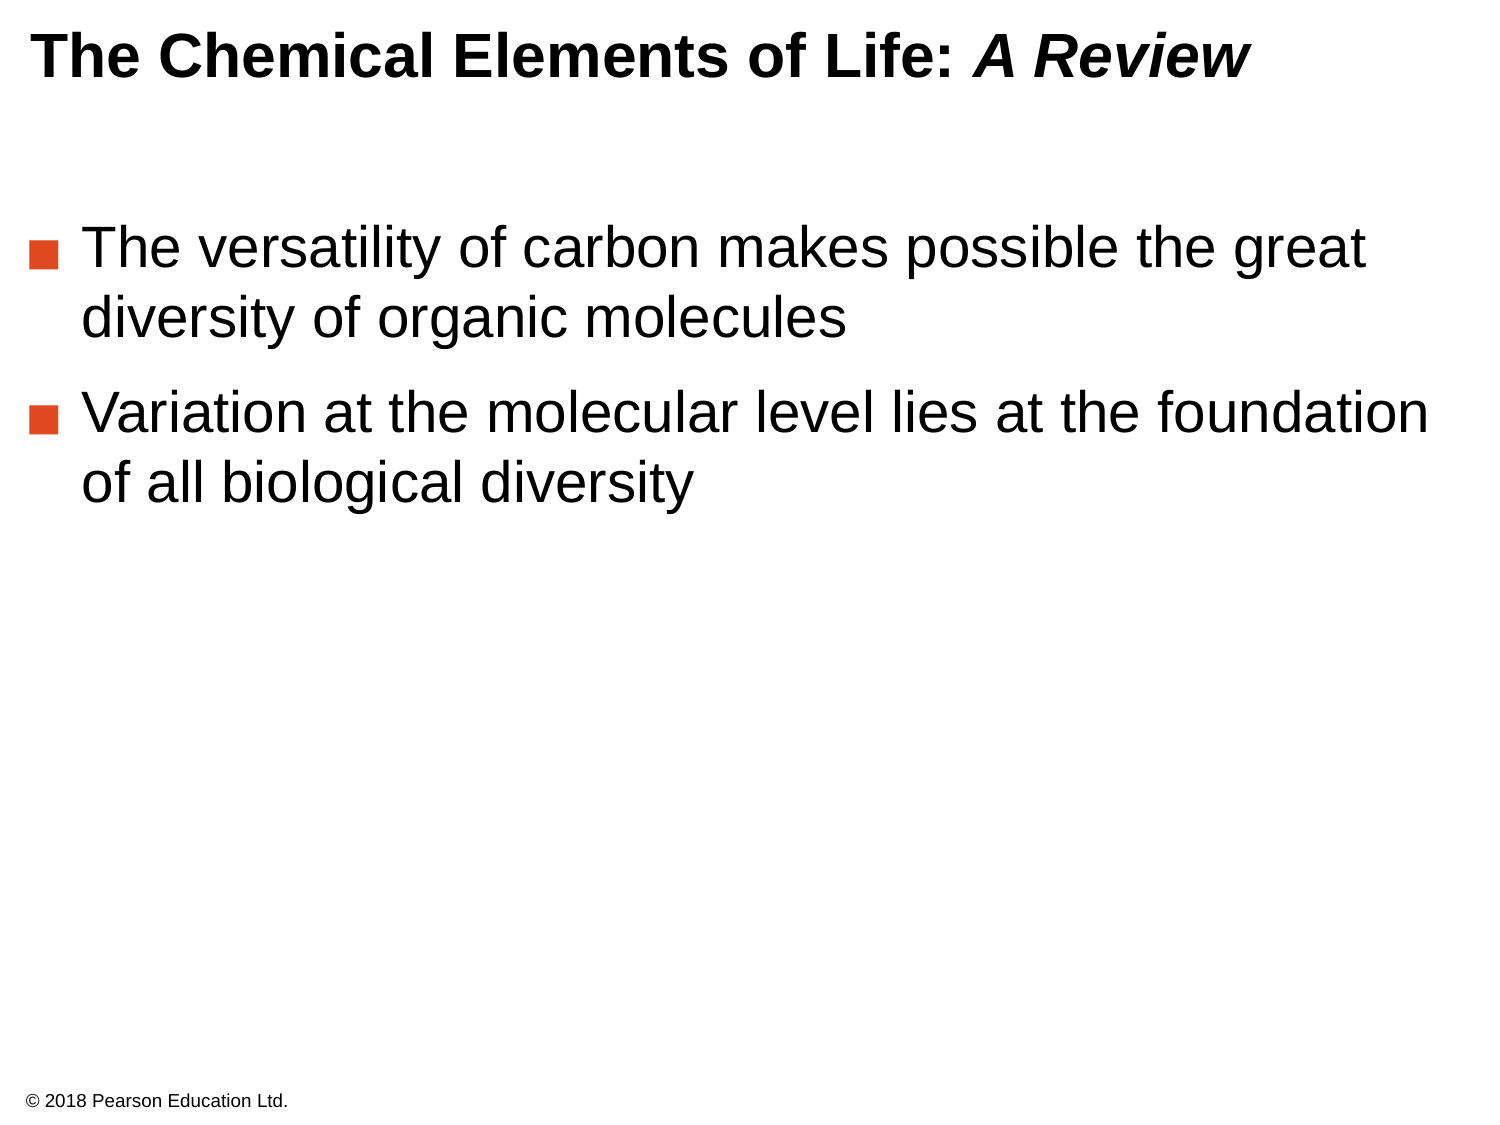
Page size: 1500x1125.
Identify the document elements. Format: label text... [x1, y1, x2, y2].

footer © 2018 Pearson Education Ltd. [10, 1080, 518, 1119]
list The versatility of carbon makes possible the great diversity of organic molecules Variation at the molecular level lies at the foundation of all biological diversity [24, 208, 1475, 1065]
title The Chemical Elements of Life: A Review [0, 0, 1500, 106]
